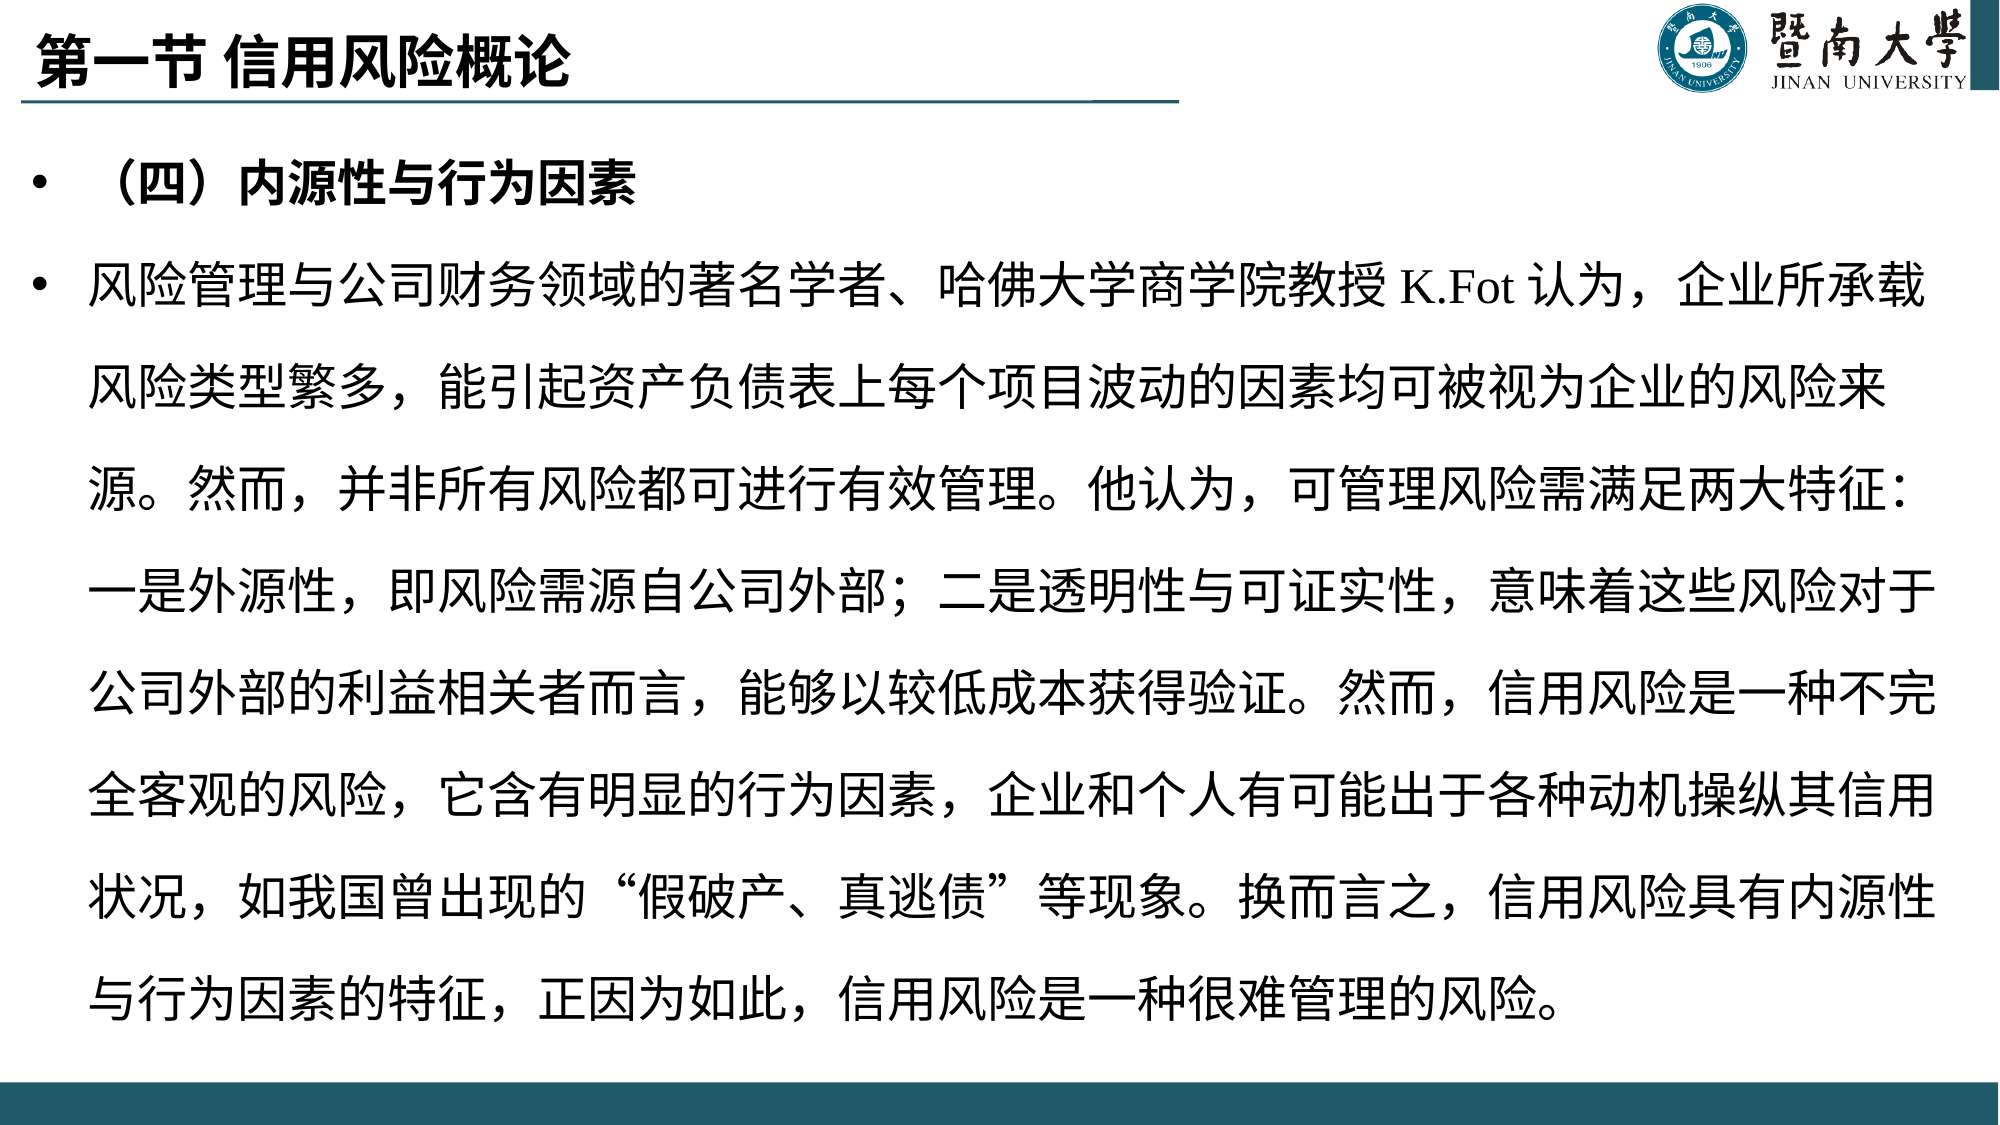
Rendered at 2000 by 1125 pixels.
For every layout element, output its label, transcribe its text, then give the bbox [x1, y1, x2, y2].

text_box （四）内源性与行为因素 风险管理与公司财务领域的著名学者、哈佛大学商学院教授K.Fot认为，企业所承载风险类型繁多，能引起资产负债表上每个项目波动的因素均可被视为企业的风险来源。然而，并非所有风险都可进行有效管理。他认为，可管理风险需满足两大特征：一是外源性，即风险需源自公司外部；二是透明性与可证实性，意味着这些风险对于公司外部的利益相关者而言，能够以较低成本获得验证。然而，信用风险是一种不完全客观的风险，它含有明显的行为因素，企业和个人有可能出于各种动机操纵其信用状况，如我国曾出现的“假破产、真逃债”等现象。换而言之，信用风险具有内源性与行为因素的特征，正因为如此，信用风险是一种很难管理的风险。 [16, 101, 1969, 1035]
picture [1657, 3, 1967, 93]
title 第一节 信用风险概论 [19, 0, 1266, 101]
